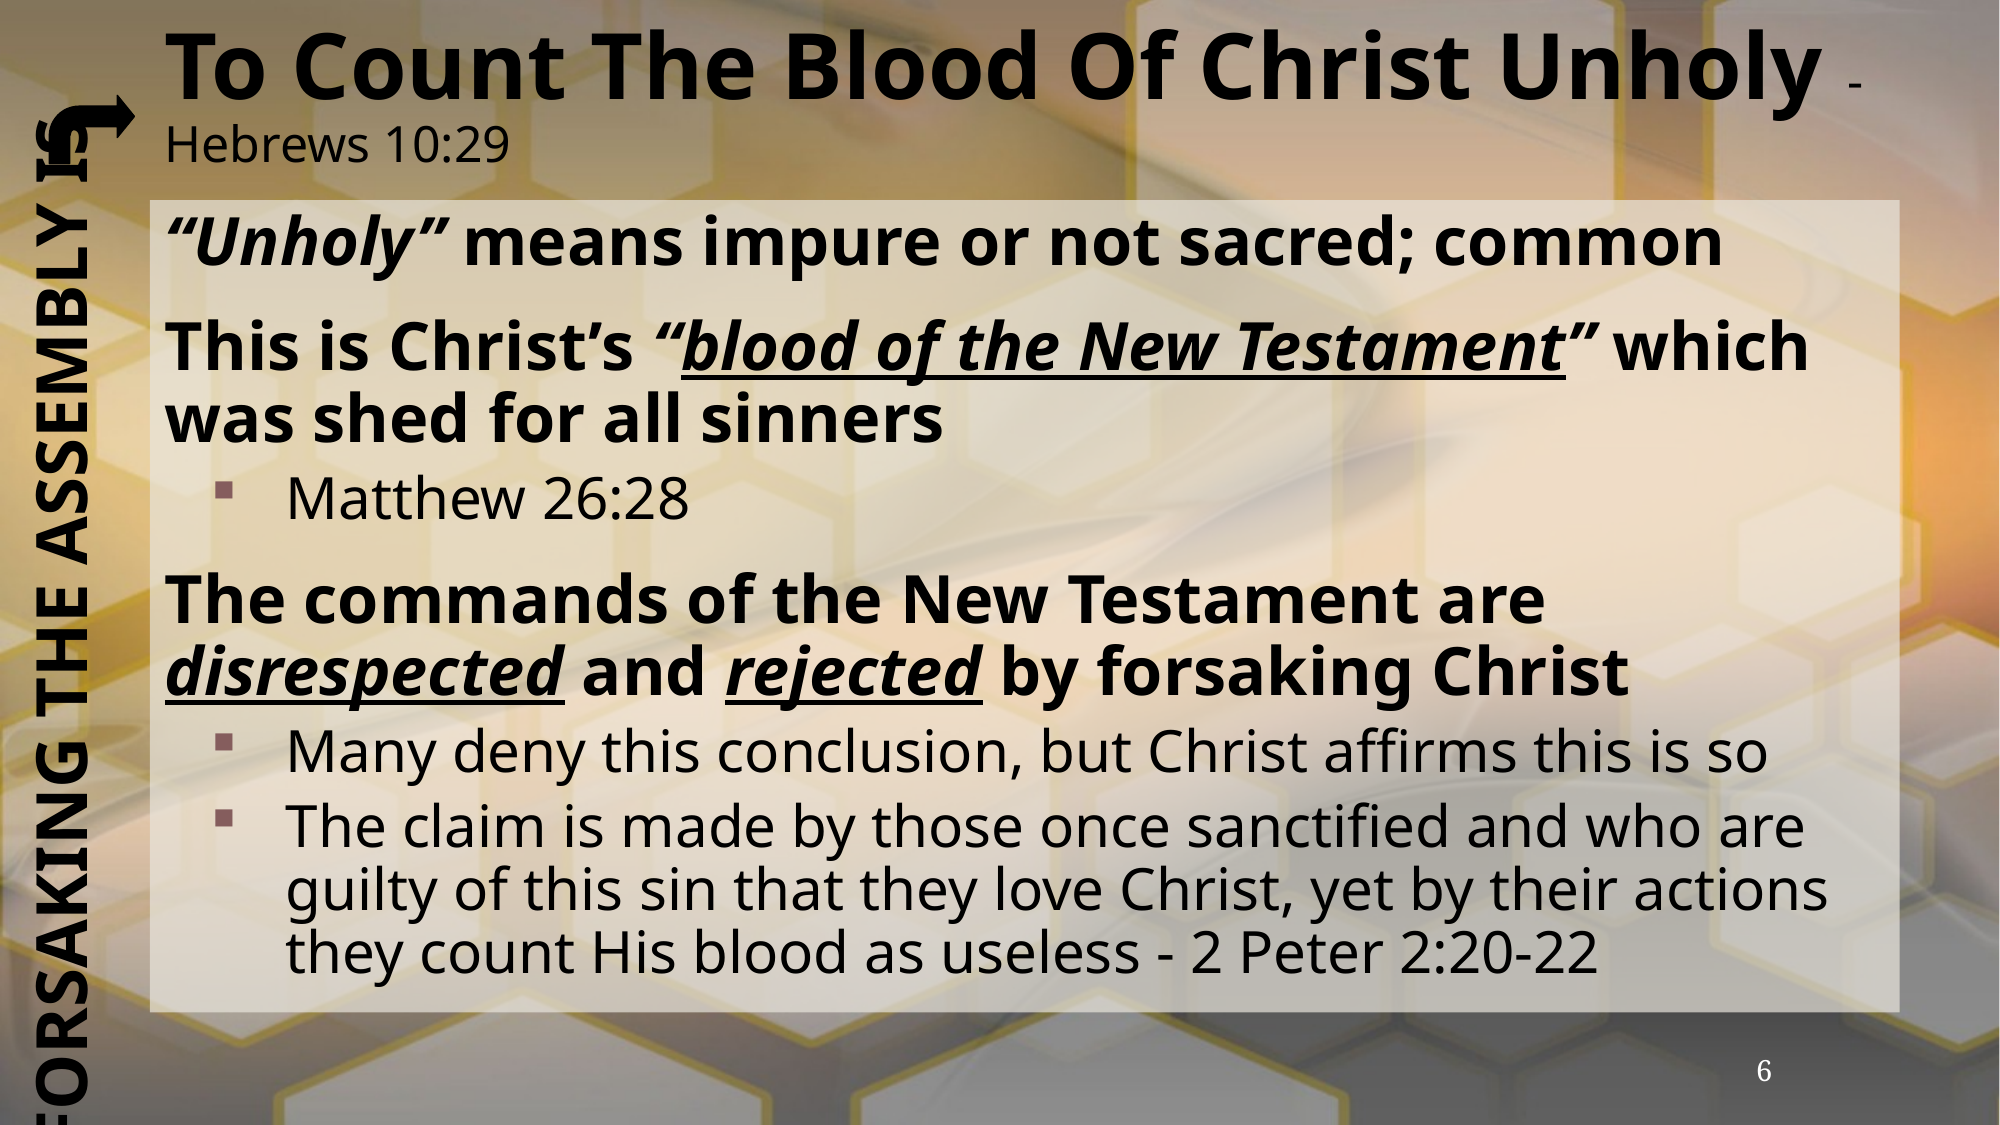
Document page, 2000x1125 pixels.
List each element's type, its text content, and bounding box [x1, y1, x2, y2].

picture [0, 0, 2000, 1125]
list “Unholy” means impure or not sacred; common This is Christ’s “blood of the New Testament” which was shed for all sinners Matthew 26:28 The commands of the New Testament are disrespected and rejected by forsaking Christ Many deny this conclusion, but Christ affirms this is so The claim is made by those once sanctified and who are guilty of this sin that they love Christ, yet by their actions they count His blood as useless - 2 Peter 2:20-22 [149, 200, 1900, 1013]
text_box FORSAKING THE ASSEMBLY IS [8, 84, 109, 1125]
slide_number 6 [1320, 1042, 1788, 1103]
title To Count The Blood Of Christ Unholy - Hebrews 10:29 [149, 43, 1991, 182]
text_box [48, 94, 135, 165]
